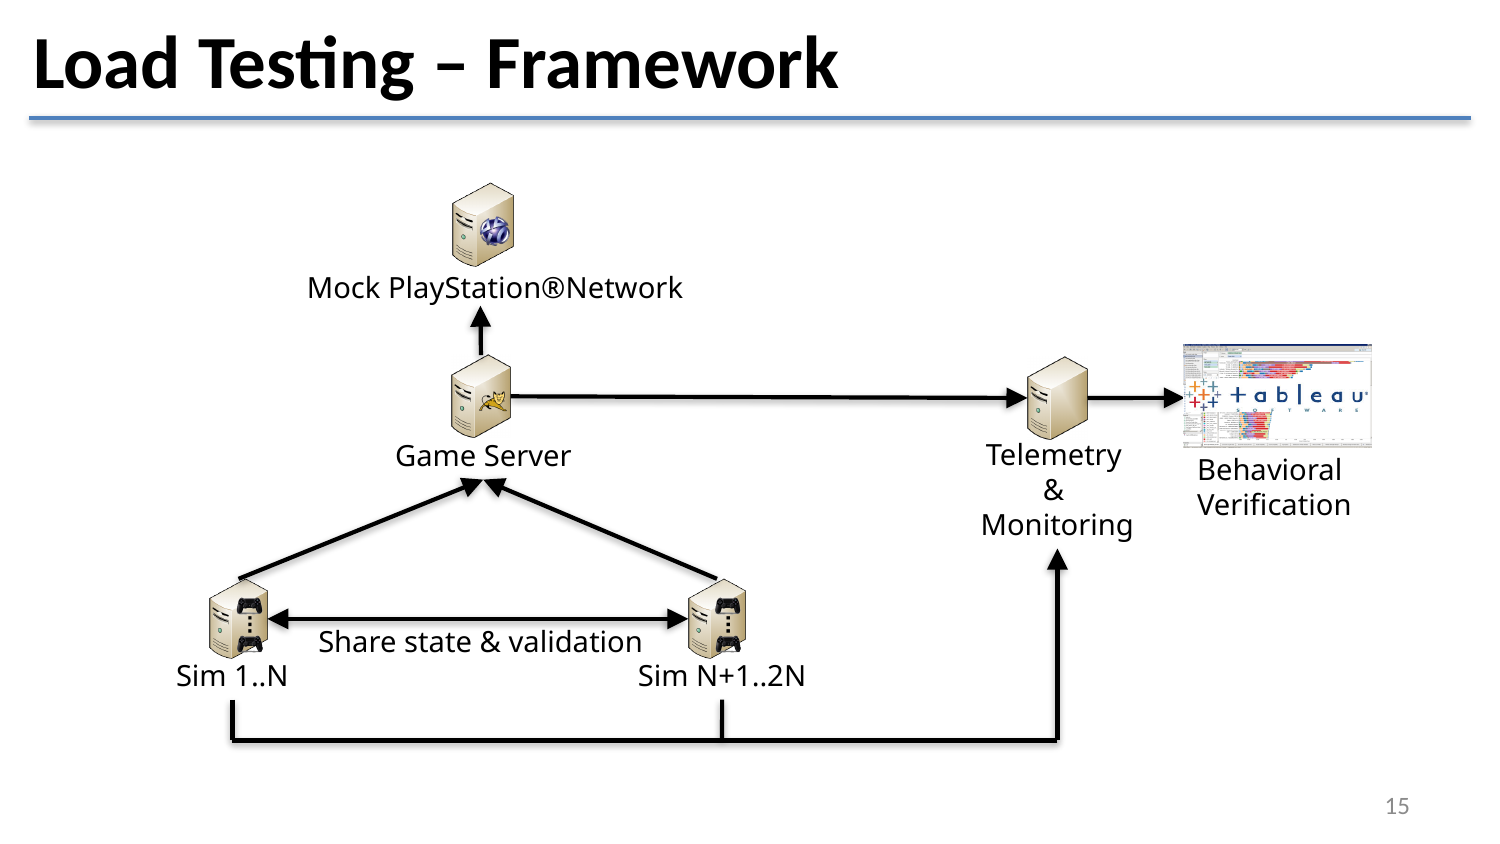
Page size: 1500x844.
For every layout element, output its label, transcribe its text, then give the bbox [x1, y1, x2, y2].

title Load Testing – Framework [18, 3, 1482, 113]
slide_number 15 [1074, 782, 1425, 827]
text_box Sim 1..N [161, 650, 227, 700]
picture [209, 578, 232, 660]
text_box Mock PlayStation®Network [292, 262, 699, 312]
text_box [232, 343, 1372, 741]
picture [452, 181, 514, 267]
